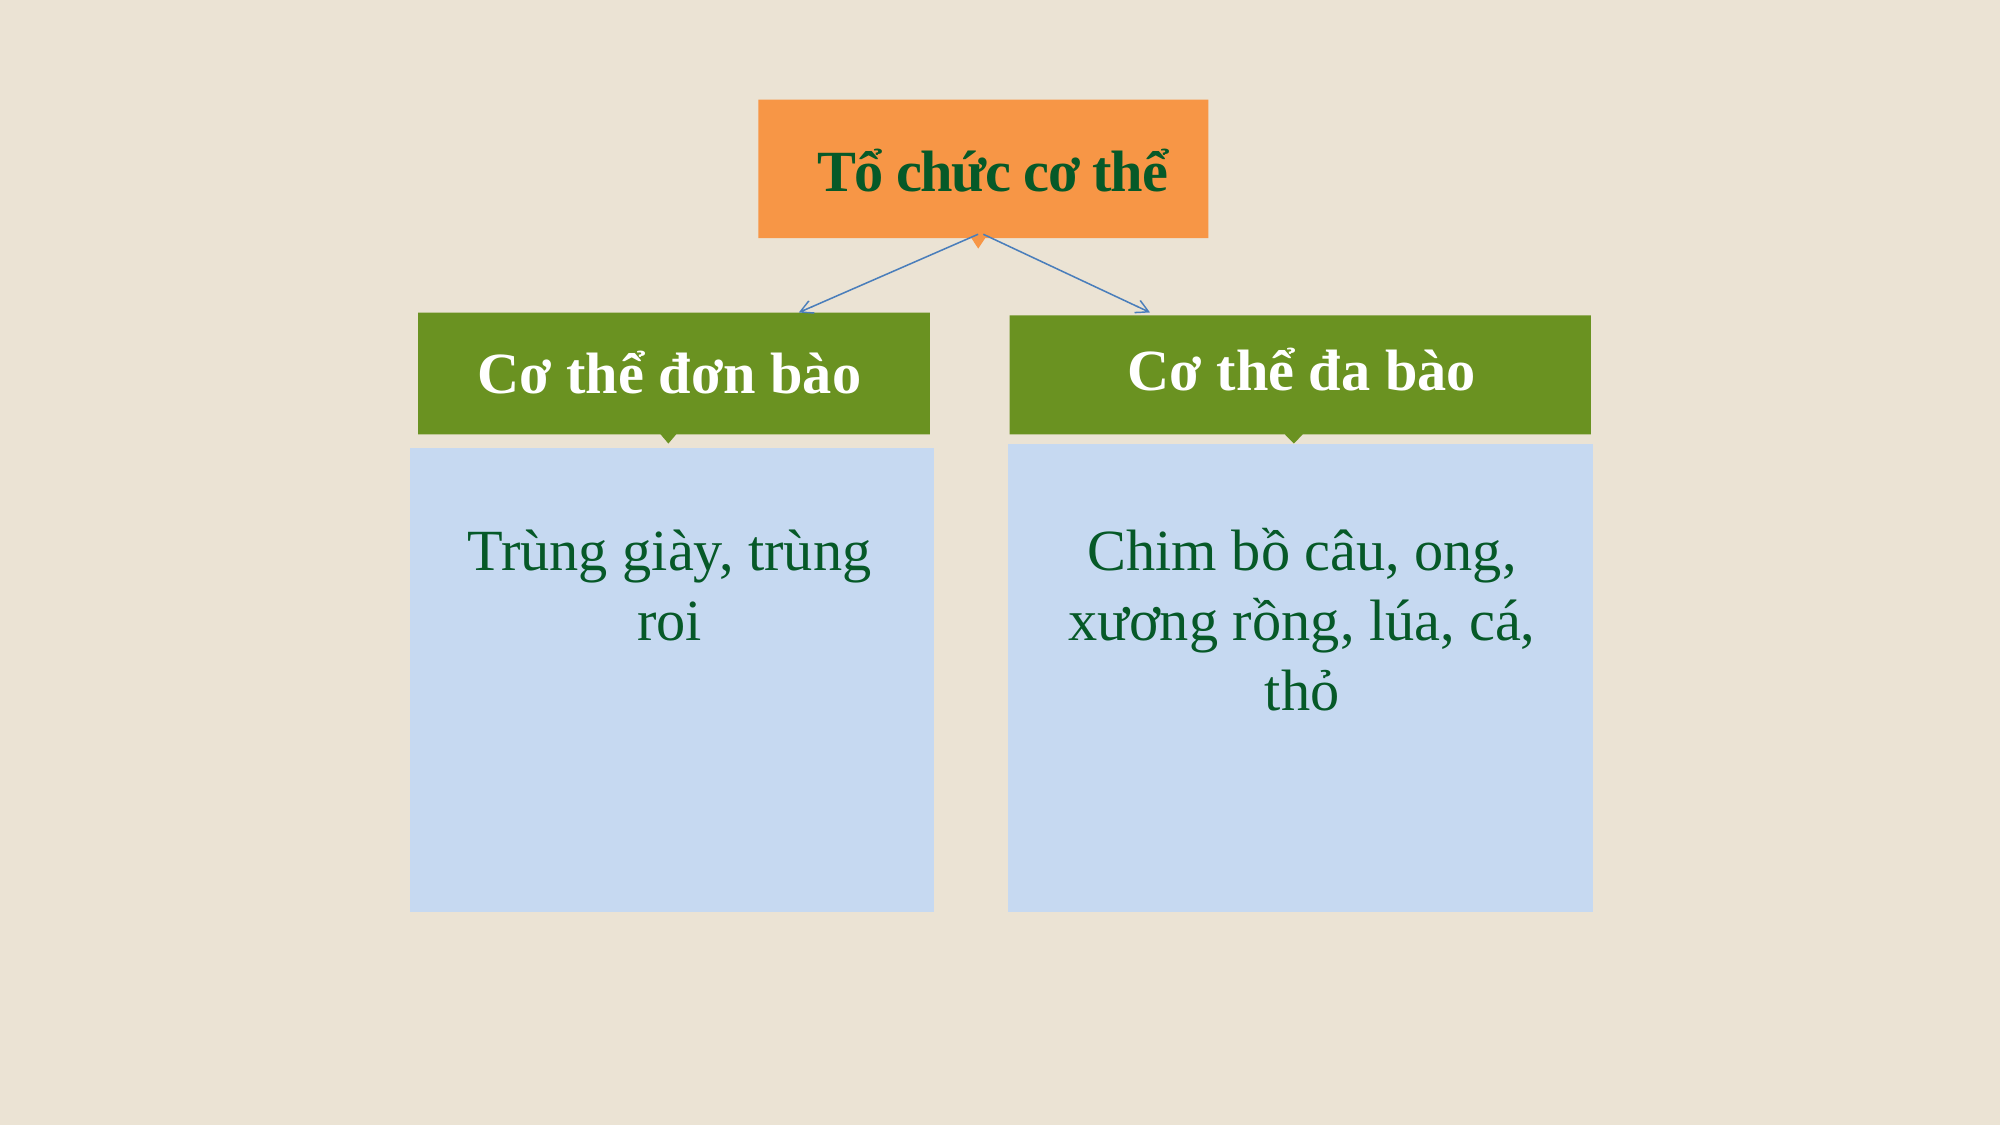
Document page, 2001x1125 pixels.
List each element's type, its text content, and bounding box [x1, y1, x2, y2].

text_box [1007, 450, 1593, 913]
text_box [417, 312, 931, 444]
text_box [1009, 315, 1592, 444]
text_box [983, 234, 1151, 313]
text_box Cơ thể đơn bào [409, 315, 413, 406]
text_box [409, 447, 935, 913]
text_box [758, 99, 1209, 249]
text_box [798, 234, 979, 313]
